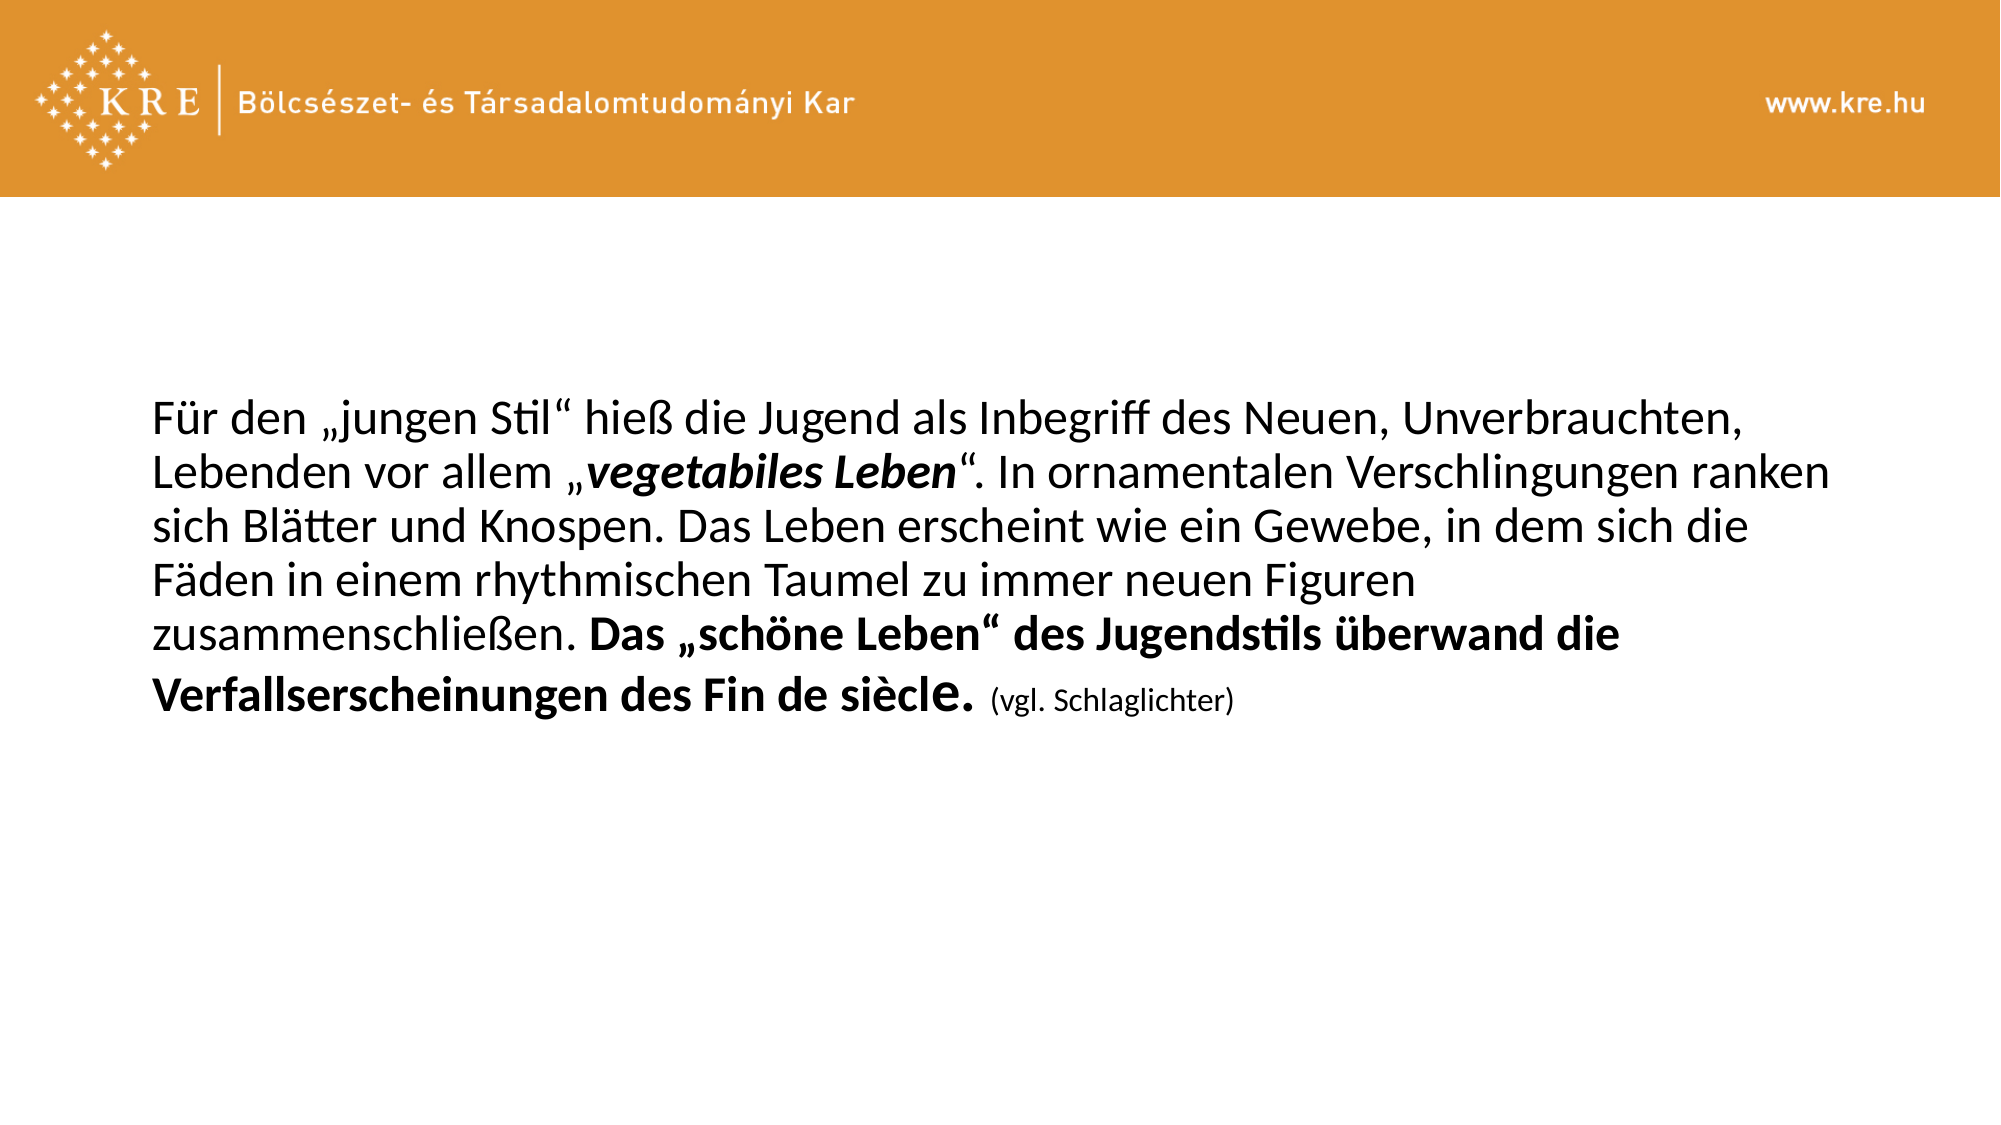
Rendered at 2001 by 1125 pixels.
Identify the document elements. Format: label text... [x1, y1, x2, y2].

picture [0, 0, 2000, 197]
list Für den „jungen Stil“ hieß die Jugend als Inbegriff des Neuen, Unverbrauchten, Lebenden vor allem „vegetabiles Leben“. In ornamentalen Verschlingungen ranken sich Blätter und Knospen. Das Leben erscheint wie ein Gewebe, in dem sich die Fäden in einem rhythmischen Taumel zu immer neuen Figuren zusammenschließen. Das „schöne Leben“ des Jugendstils überwand die Verfallserscheinungen des Fin de siècle. (vgl. Schlaglichter) [137, 383, 1863, 1015]
